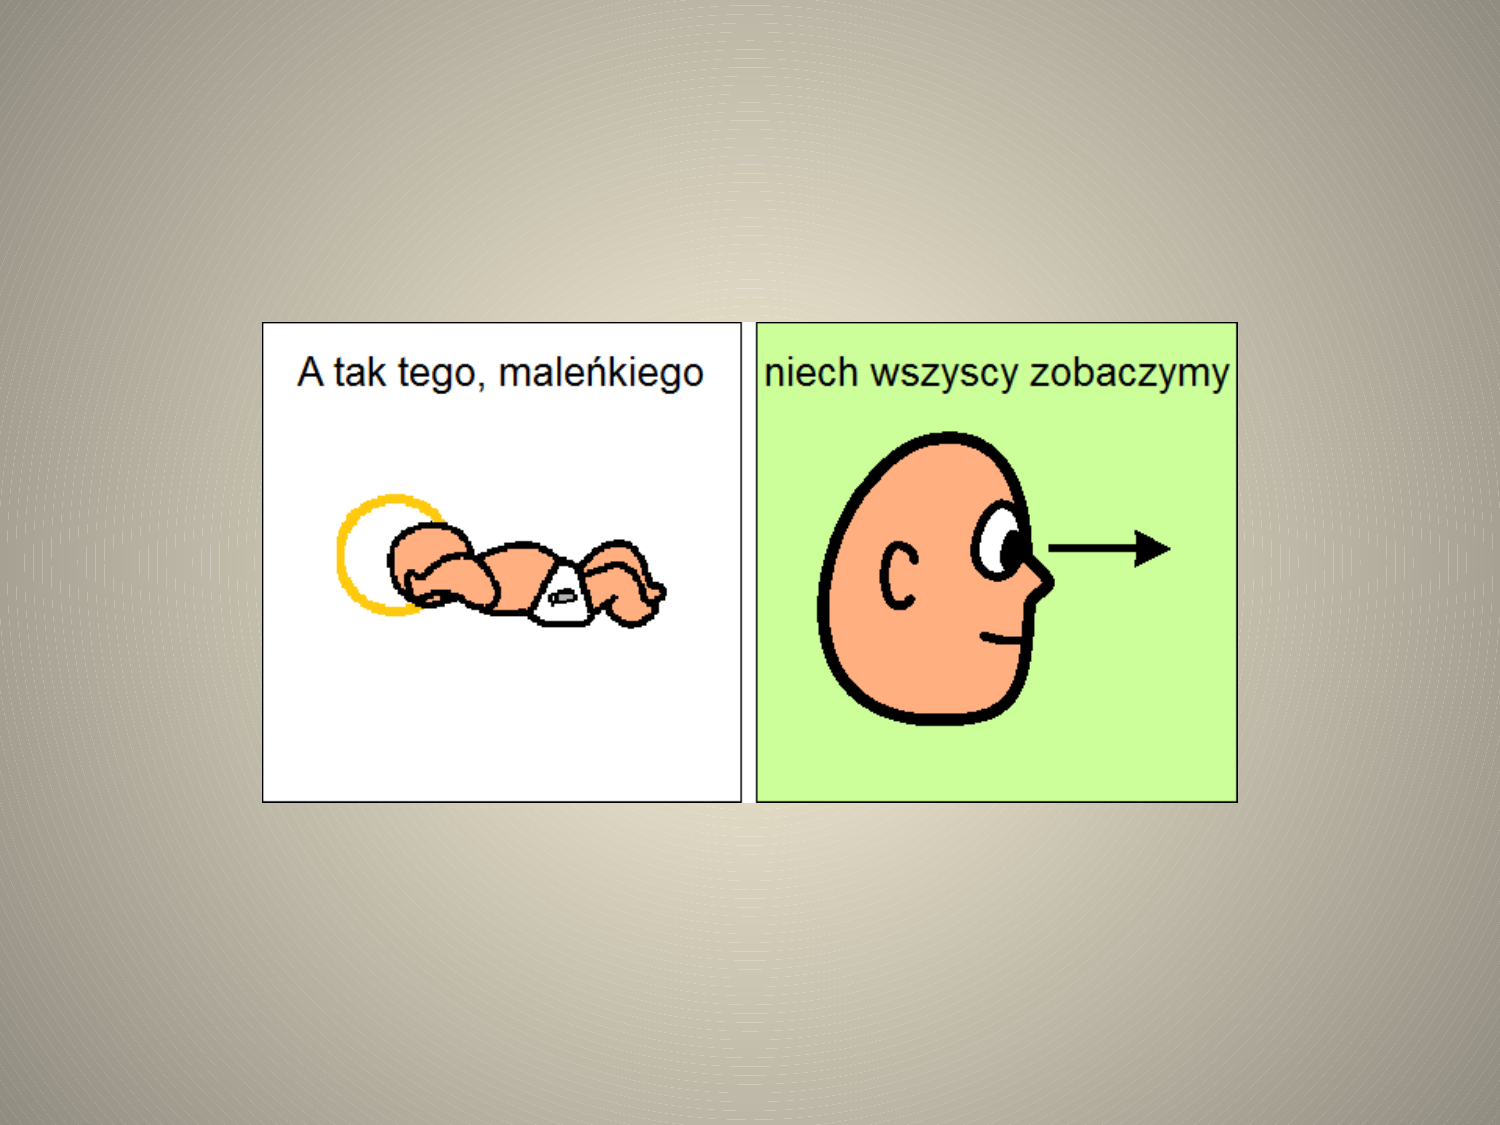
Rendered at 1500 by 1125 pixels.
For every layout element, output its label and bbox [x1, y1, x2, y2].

picture [262, 322, 1238, 803]
